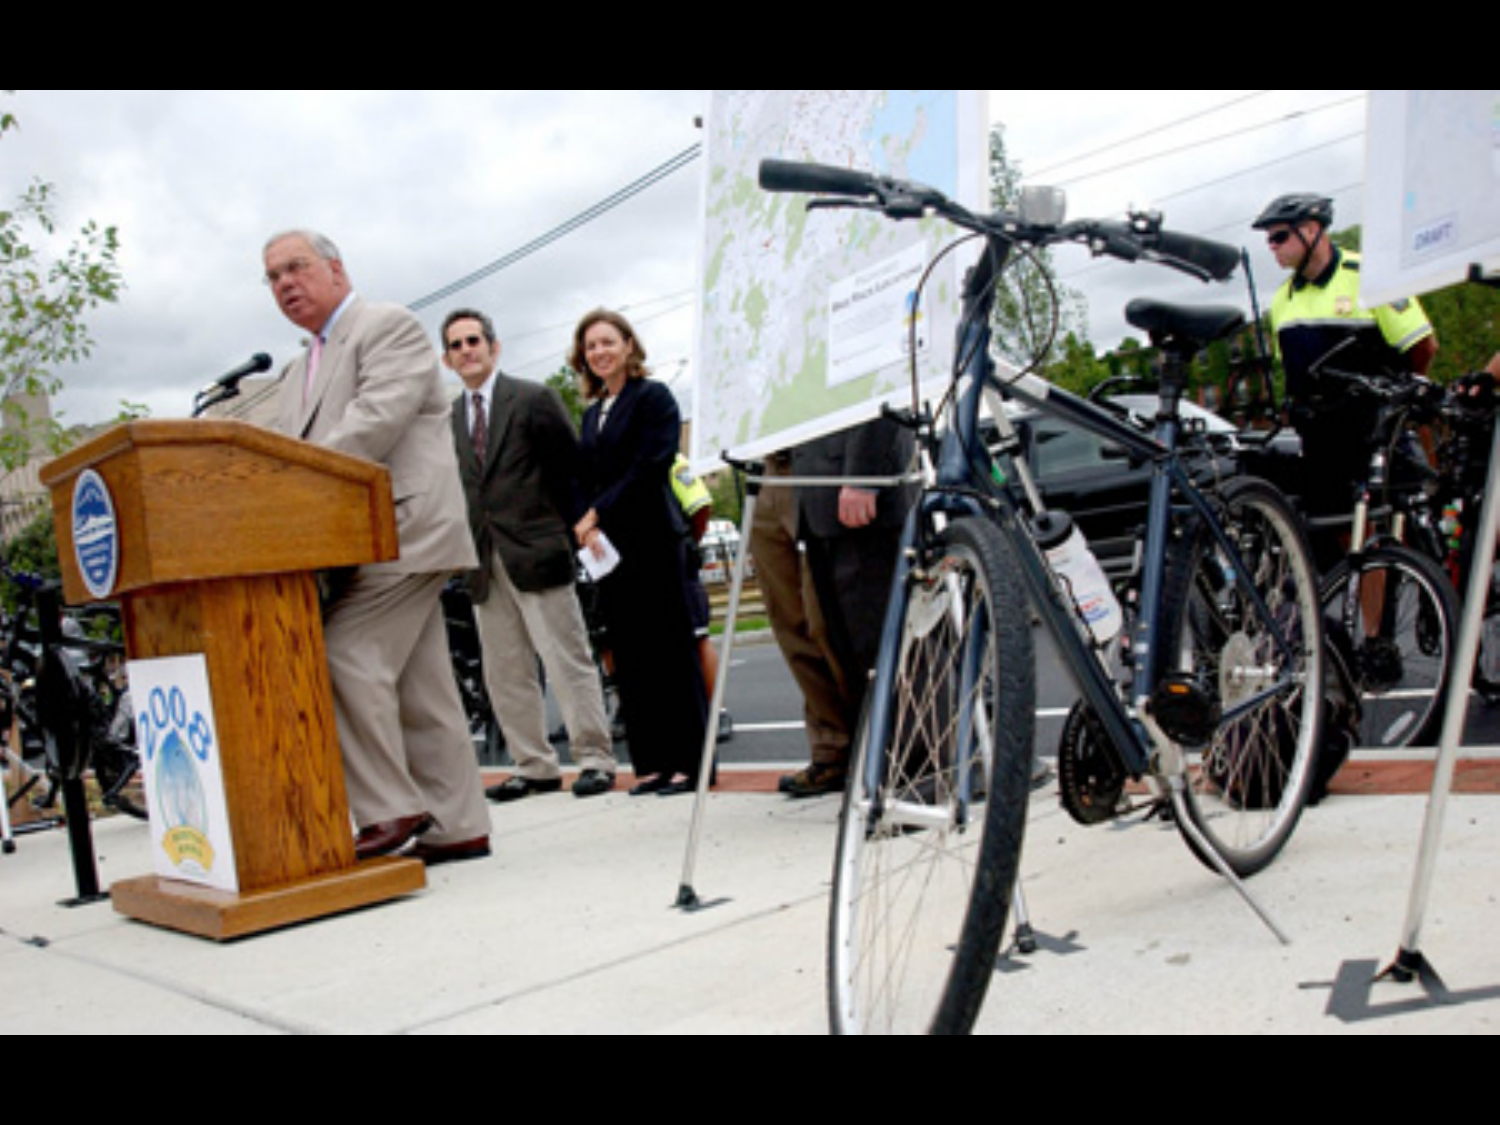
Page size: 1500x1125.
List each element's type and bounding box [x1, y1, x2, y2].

picture [0, 89, 1500, 1036]
